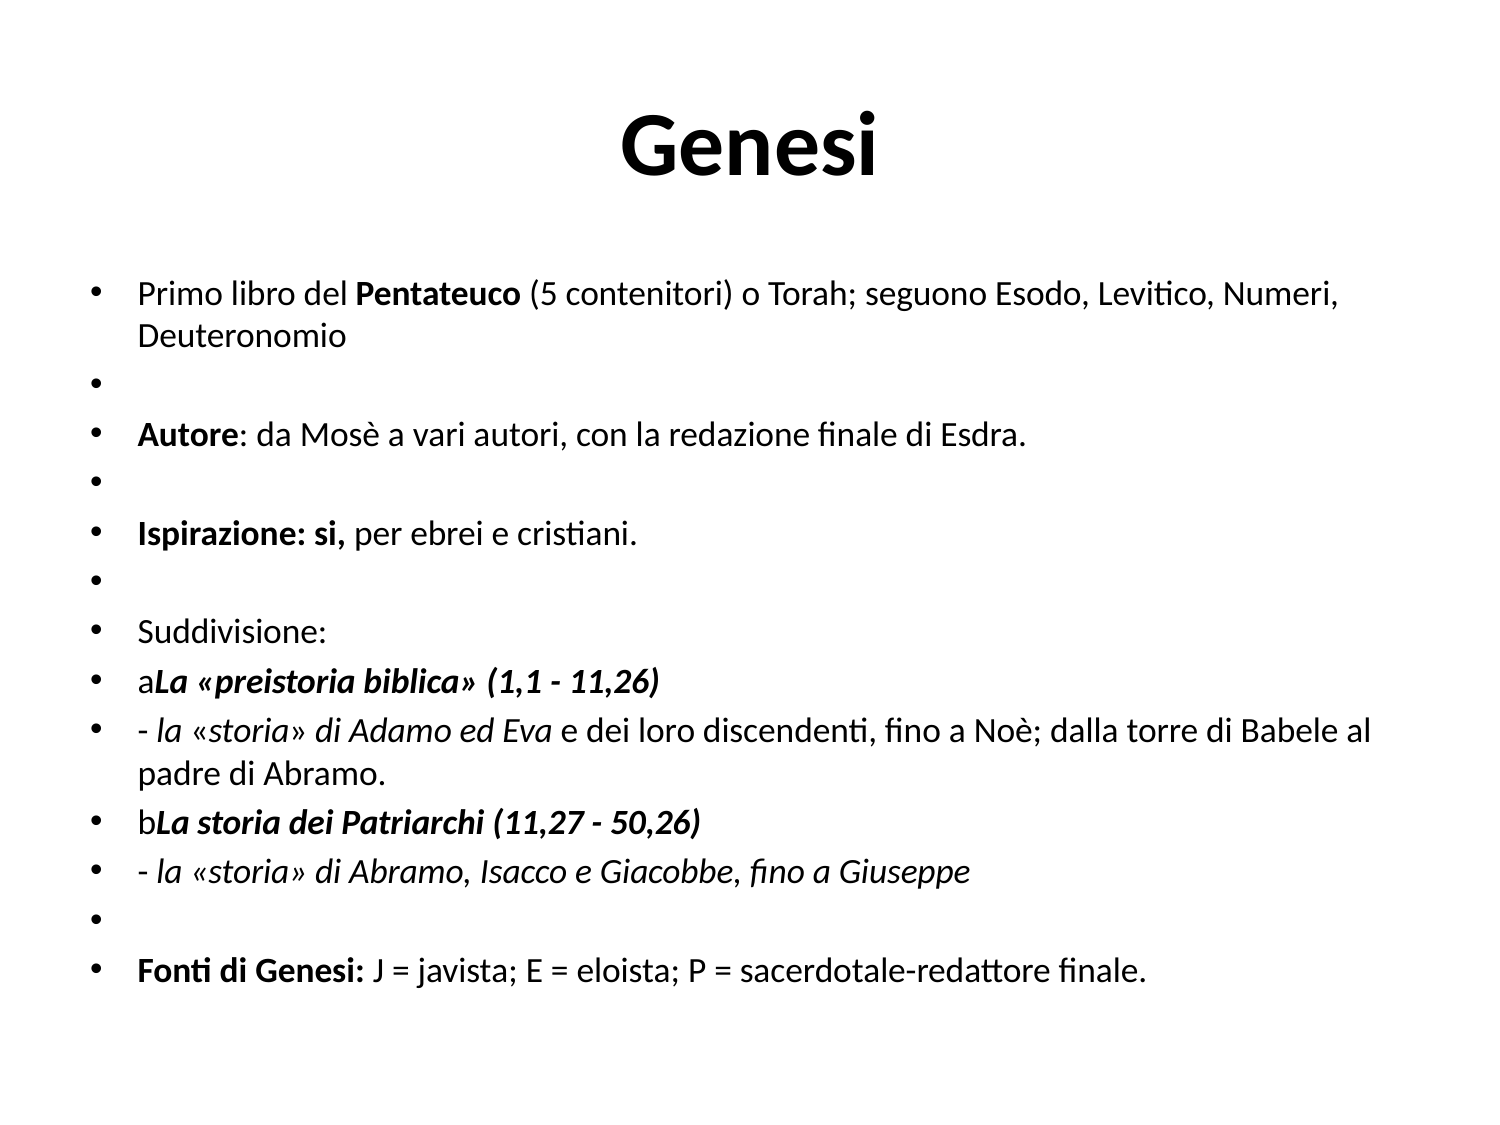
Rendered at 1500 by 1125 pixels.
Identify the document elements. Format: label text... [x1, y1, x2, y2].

title Genesi [75, 45, 1425, 233]
list Primo libro del Pentateuco (5 contenitori) o Torah; seguono Esodo, Levitico, Numeri, Deuteronomio Autore: da Mosè a vari autori, con la redazione finale di Esdra. Ispirazione: si, per ebrei e cristiani. Suddivisione: aLa «preistoria biblica» (1,1 - 11,26) - la «storia» di Adamo ed Eva e dei loro discendenti, fino a Noè; dalla torre di Babele al padre di Abramo. bLa storia dei Patriarchi (11,27 - 50,26) - la «storia» di Abramo, Isacco e Giacobbe, fino a Giuseppe Fonti di Genesi: J = javista; E = eloista; P = sacerdotale-redattore finale. [75, 262, 1425, 1005]
